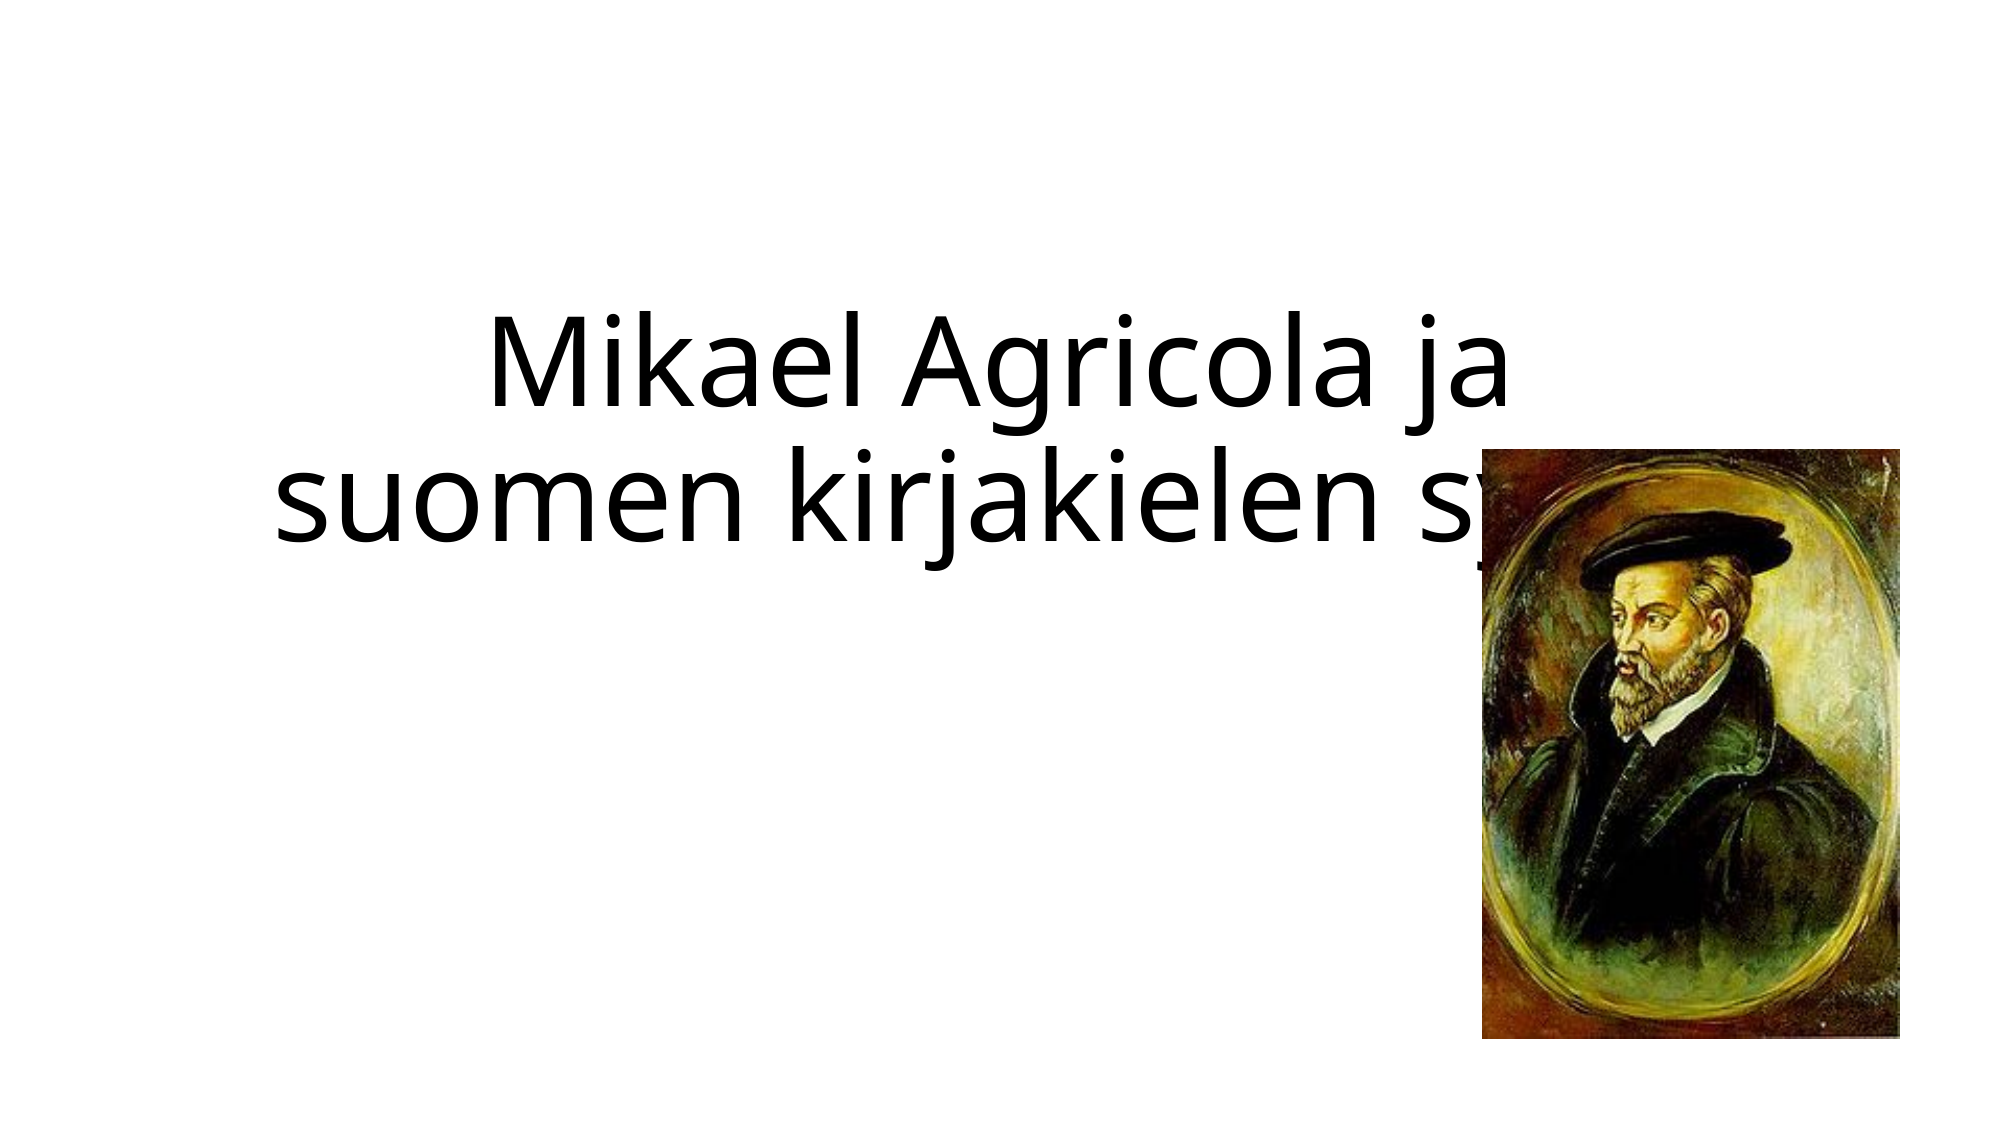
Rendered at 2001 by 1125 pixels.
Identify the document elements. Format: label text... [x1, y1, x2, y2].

title Mikael Agricola ja suomen kirjakielen synty [249, 184, 1750, 576]
picture [1482, 449, 1900, 1039]
